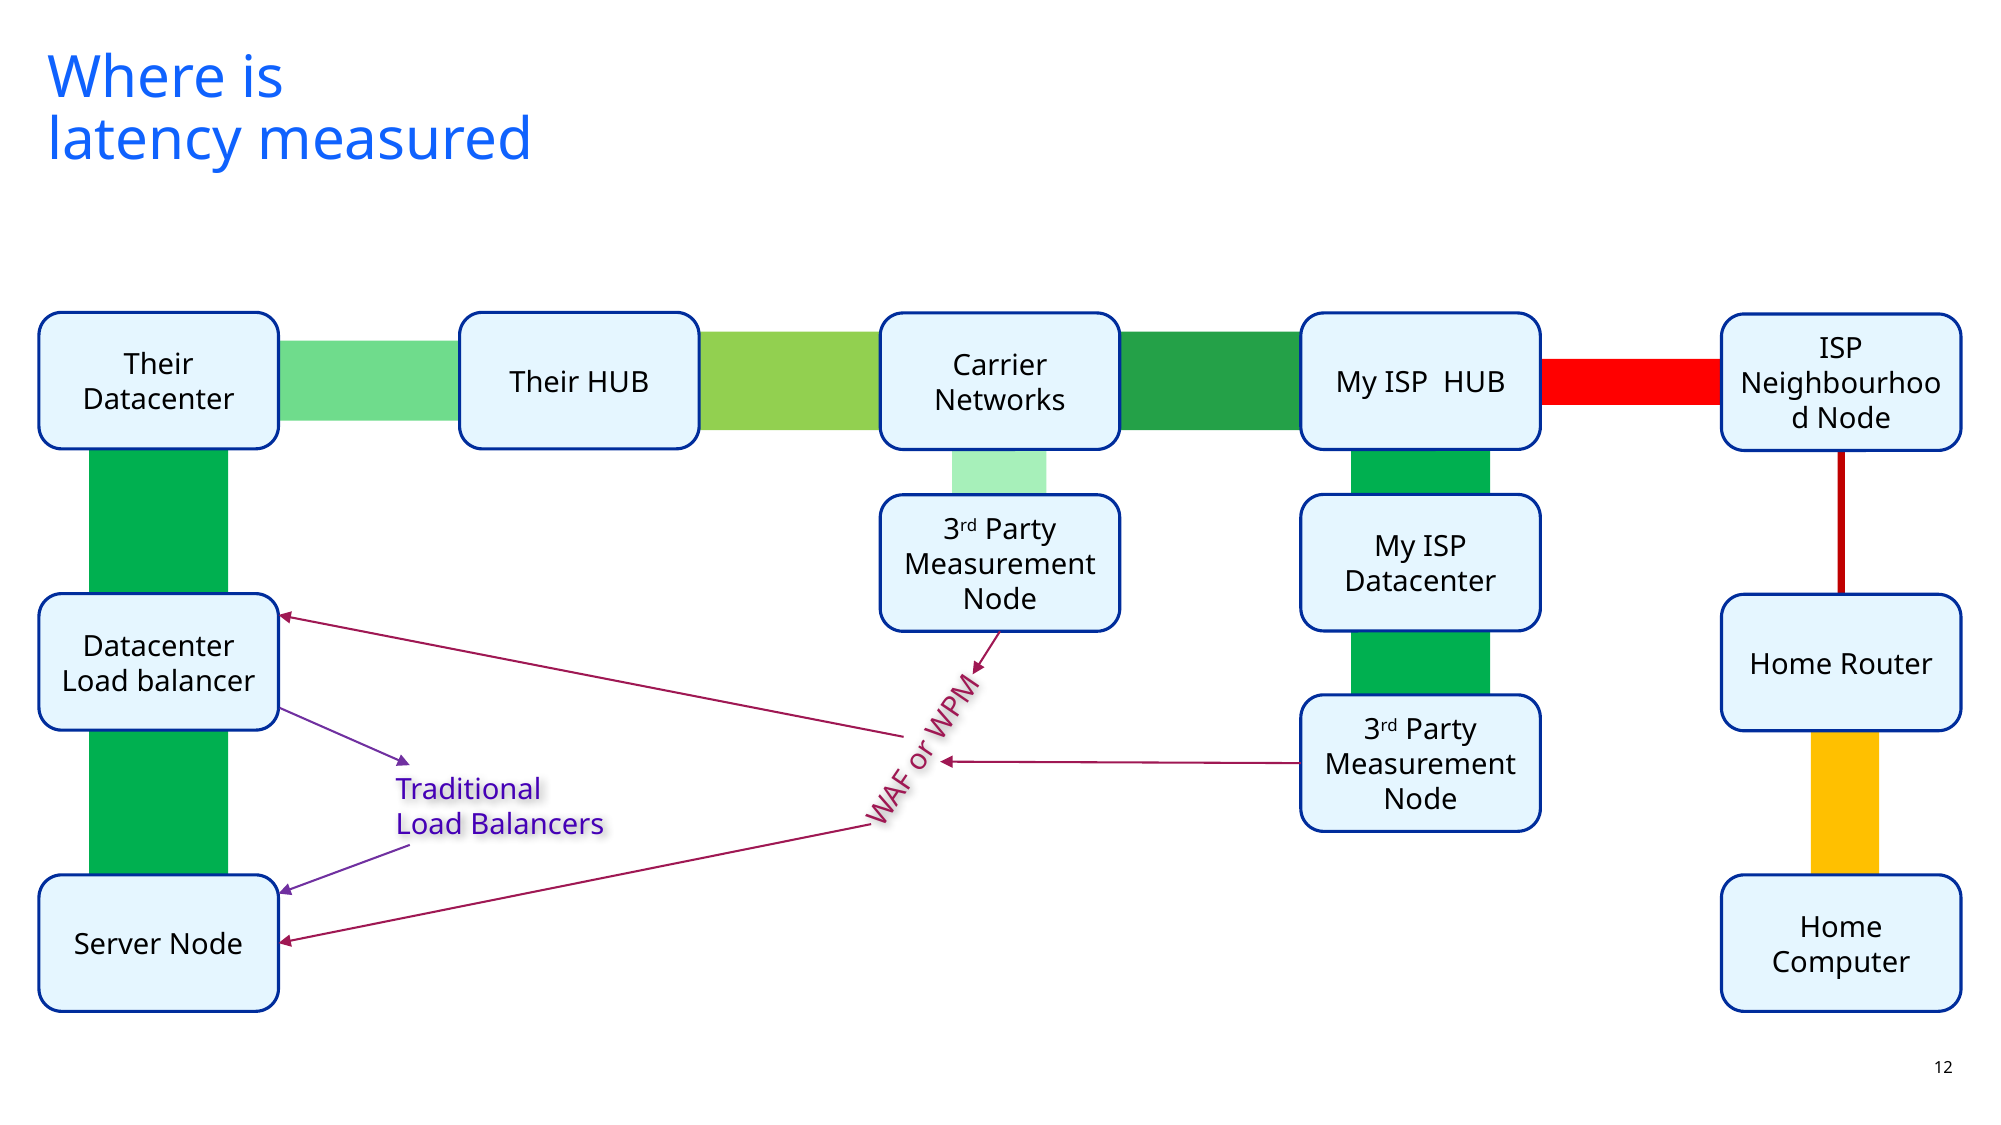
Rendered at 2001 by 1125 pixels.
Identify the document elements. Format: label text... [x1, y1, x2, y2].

text_box 3rd Party Measurement Node [878, 492, 1122, 634]
text_box [1299, 785, 1356, 833]
text_box [701, 330, 878, 432]
text_box [1543, 357, 1719, 407]
text_box [1349, 633, 1492, 692]
text_box [224, 591, 281, 639]
text_box [224, 869, 273, 918]
text_box [281, 339, 457, 423]
text_box Server Node [36, 872, 281, 1014]
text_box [278, 823, 872, 944]
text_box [972, 630, 1001, 675]
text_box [383, 764, 623, 822]
text_box [1719, 871, 1776, 920]
text_box [87, 451, 230, 591]
text_box Datacenter Load balancer [36, 591, 273, 733]
text_box Their Datacenter [36, 310, 281, 451]
text_box [225, 964, 282, 1013]
text_box [950, 452, 1048, 492]
text_box Carrier Networks [878, 310, 1122, 452]
text_box [1122, 330, 1299, 432]
text_box My ISP Datacenter [1298, 492, 1543, 634]
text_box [278, 614, 904, 737]
text_box WAF or WPM [852, 661, 991, 837]
text_box Their HUB [457, 310, 702, 451]
text_box [1835, 453, 1847, 592]
text_box 3rd Party Measurement Node [1298, 692, 1543, 834]
text_box Home Router [1719, 592, 1964, 733]
text_box [1809, 733, 1881, 872]
text_box [1719, 966, 1776, 1015]
text_box Home Computer [1719, 872, 1964, 1014]
text_box [1349, 452, 1492, 492]
text_box ISP Neighbourhood Node [1719, 311, 1964, 453]
text_box [225, 684, 273, 732]
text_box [279, 743, 410, 766]
title Where is latency measured [46, 46, 700, 173]
slide_number 12 [1930, 1057, 1954, 1079]
text_box My ISP HUB [1298, 310, 1543, 452]
text_box [87, 733, 230, 872]
